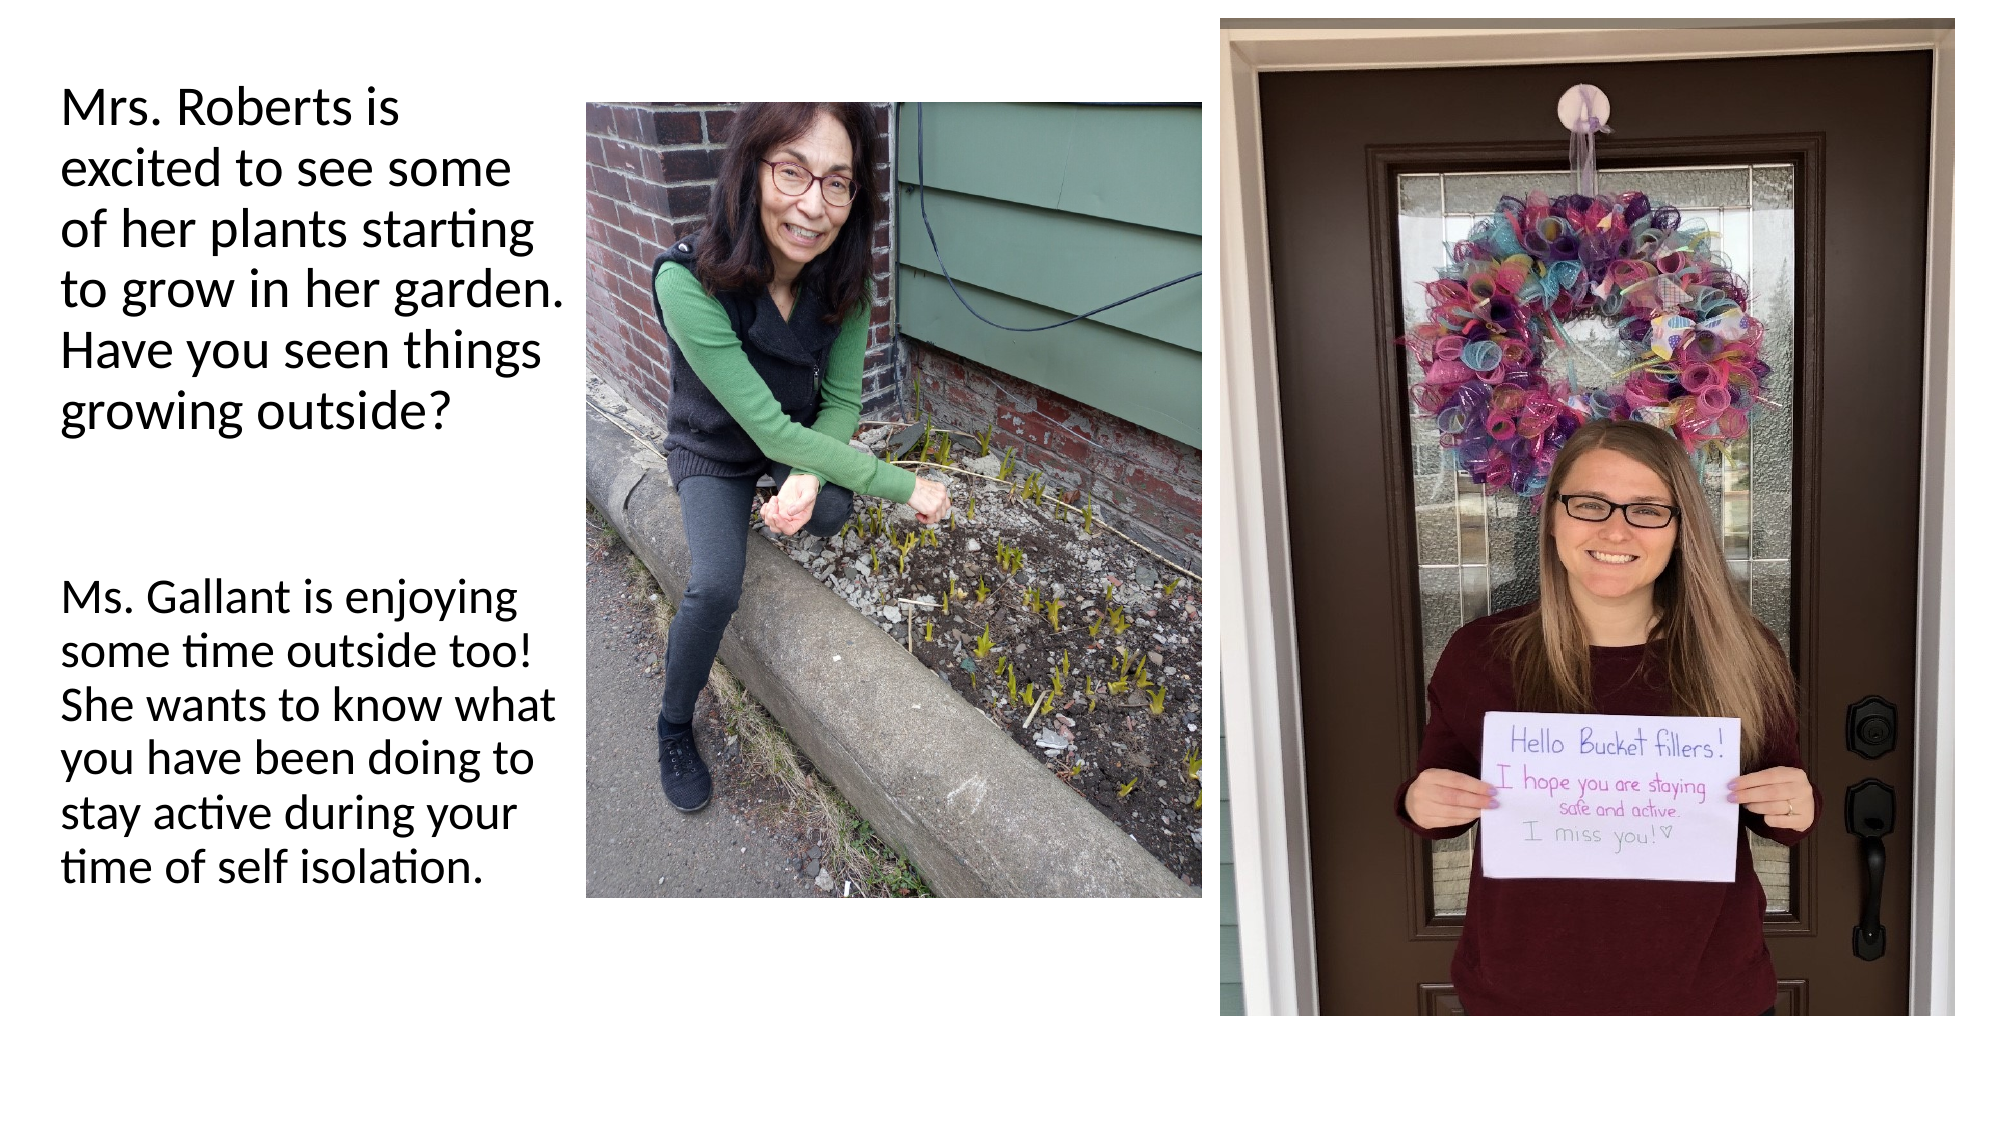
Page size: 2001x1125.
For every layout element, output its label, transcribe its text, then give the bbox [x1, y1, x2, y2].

list Ms. Gallant is enjoying some time outside too! She wants to know what you have been doing to stay active during your time of self isolation. [45, 562, 587, 1002]
picture [1220, 18, 1955, 1016]
picture [586, 102, 1202, 898]
title Mrs. Roberts is excited to see some of her plants starting to grow in her garden. Have you seen things growing outside? [45, 66, 587, 453]
